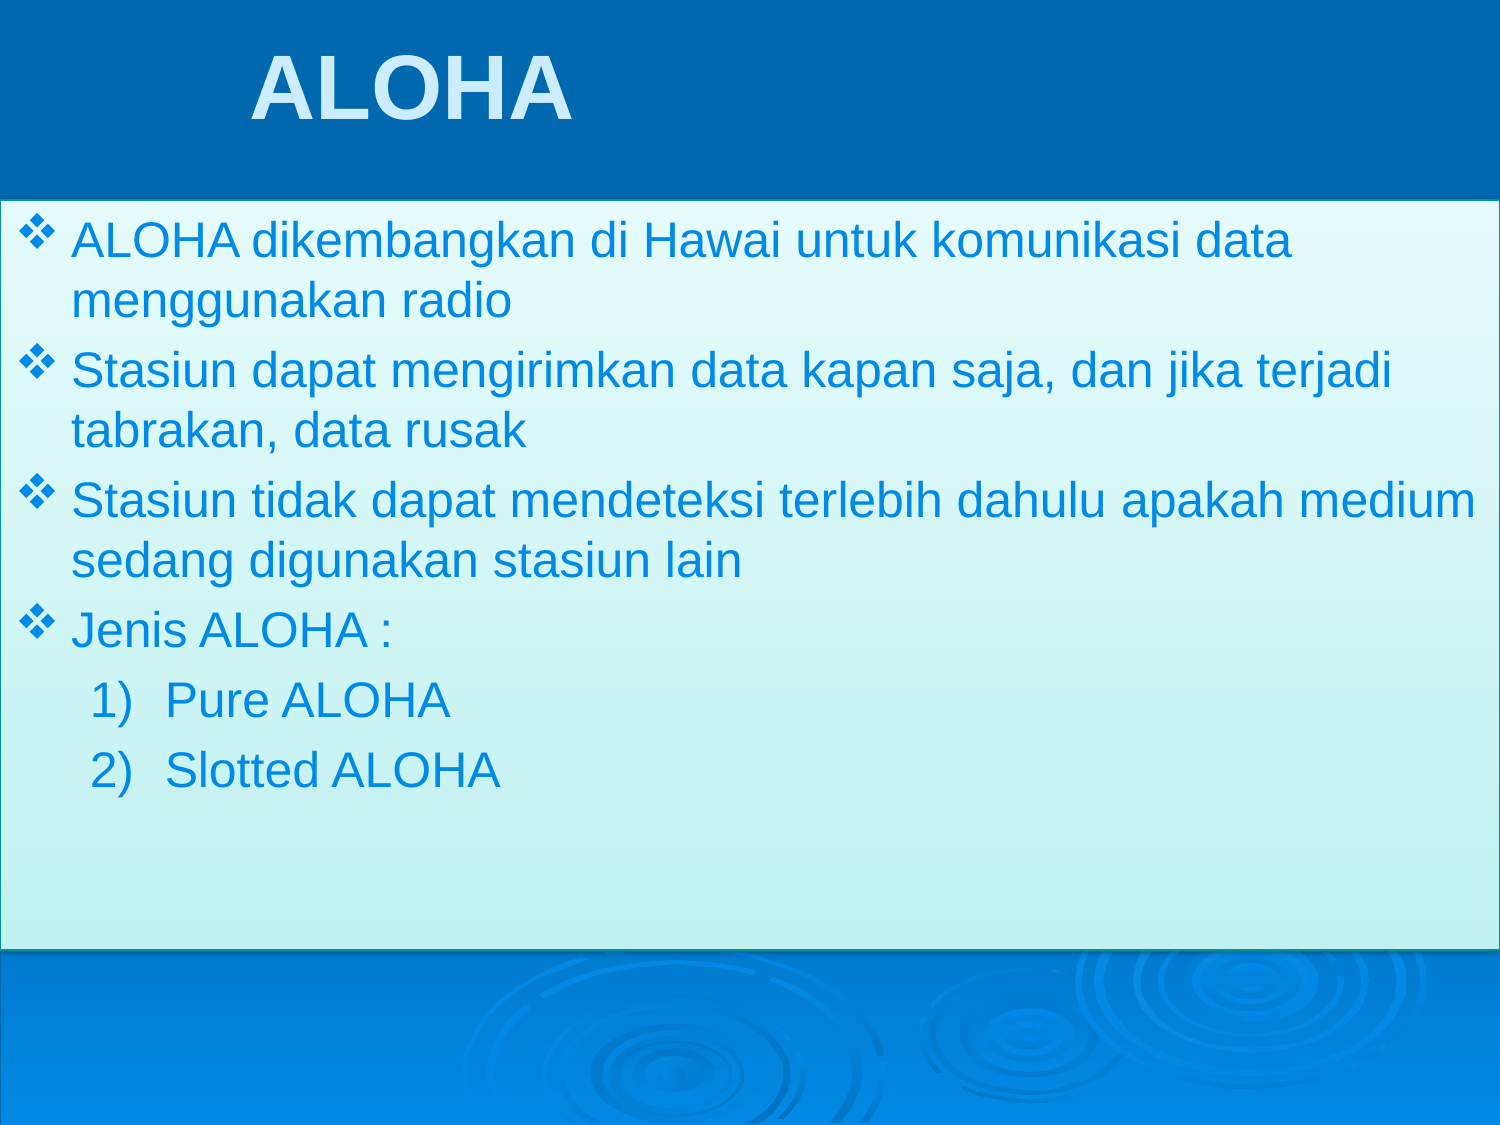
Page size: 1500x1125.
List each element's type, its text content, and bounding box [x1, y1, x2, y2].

text_box ALOHA dikembangkan di Hawai untuk komunikasi data menggunakan radio Stasiun dapat mengirimkan data kapan saja, dan jika terjadi tabrakan, data rusak Stasiun tidak dapat mendeteksi terlebih dahulu apakah medium sedang digunakan stasiun lain Jenis ALOHA : Pure ALOHA Slotted ALOHA [0, 199, 1500, 951]
title ALOHA [74, 44, 751, 138]
